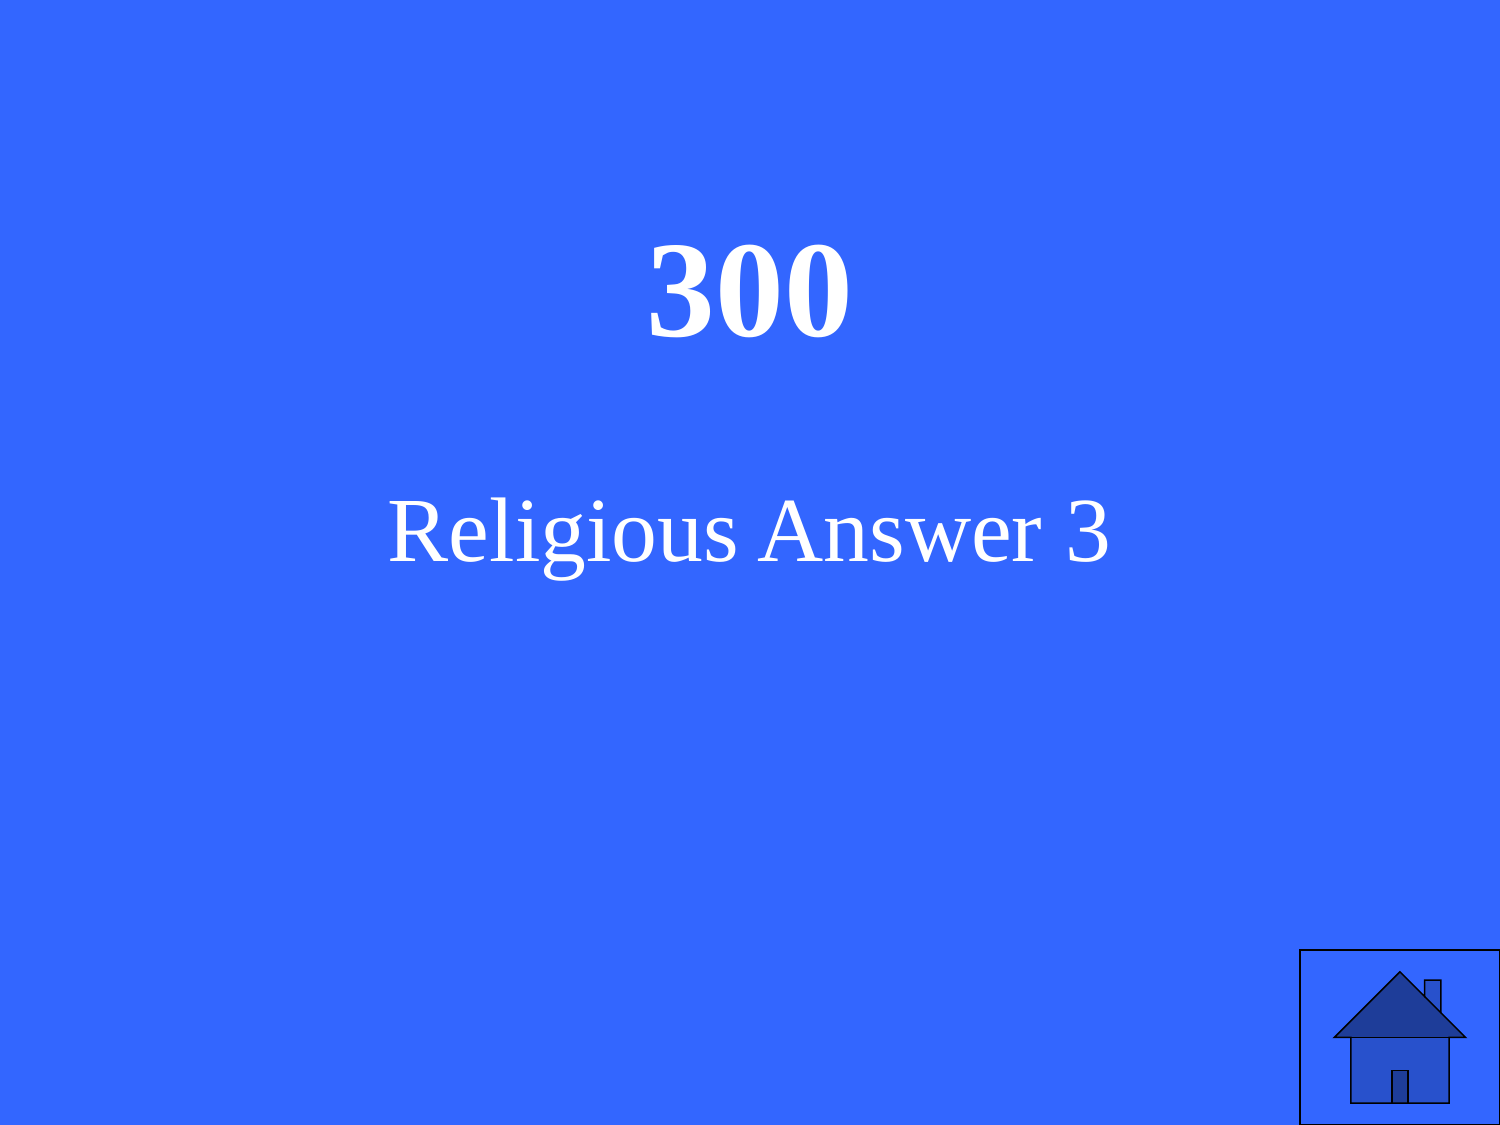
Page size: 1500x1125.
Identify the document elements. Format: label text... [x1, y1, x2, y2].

title 300 [112, 187, 1388, 375]
text_box [1299, 950, 1500, 1125]
subtitle Religious Answer 3 [225, 462, 1275, 750]
